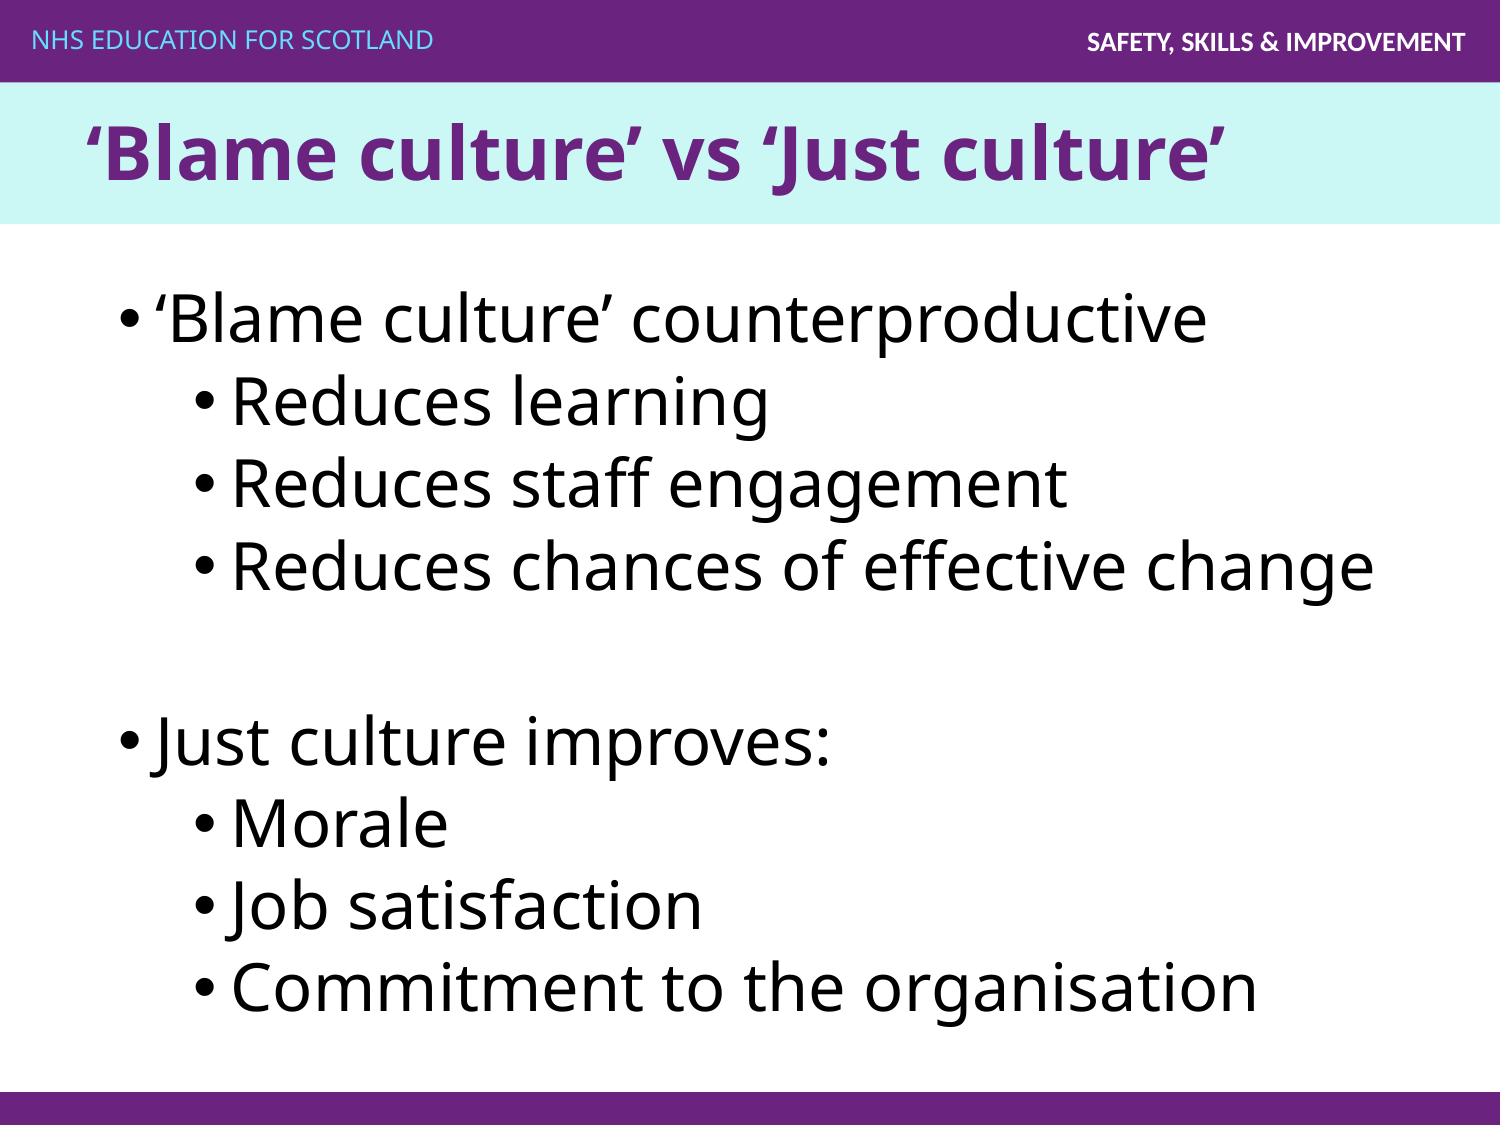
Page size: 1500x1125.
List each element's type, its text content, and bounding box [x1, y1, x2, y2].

title ‘Blame culture’ vs ‘Just culture’ [71, 111, 1366, 201]
list ‘Blame culture’ counterproductive Reduces learning Reduces staff engagement Reduces chances of effective change Just culture improves: Morale Job satisfaction Commitment to the organisation [103, 277, 1397, 1046]
